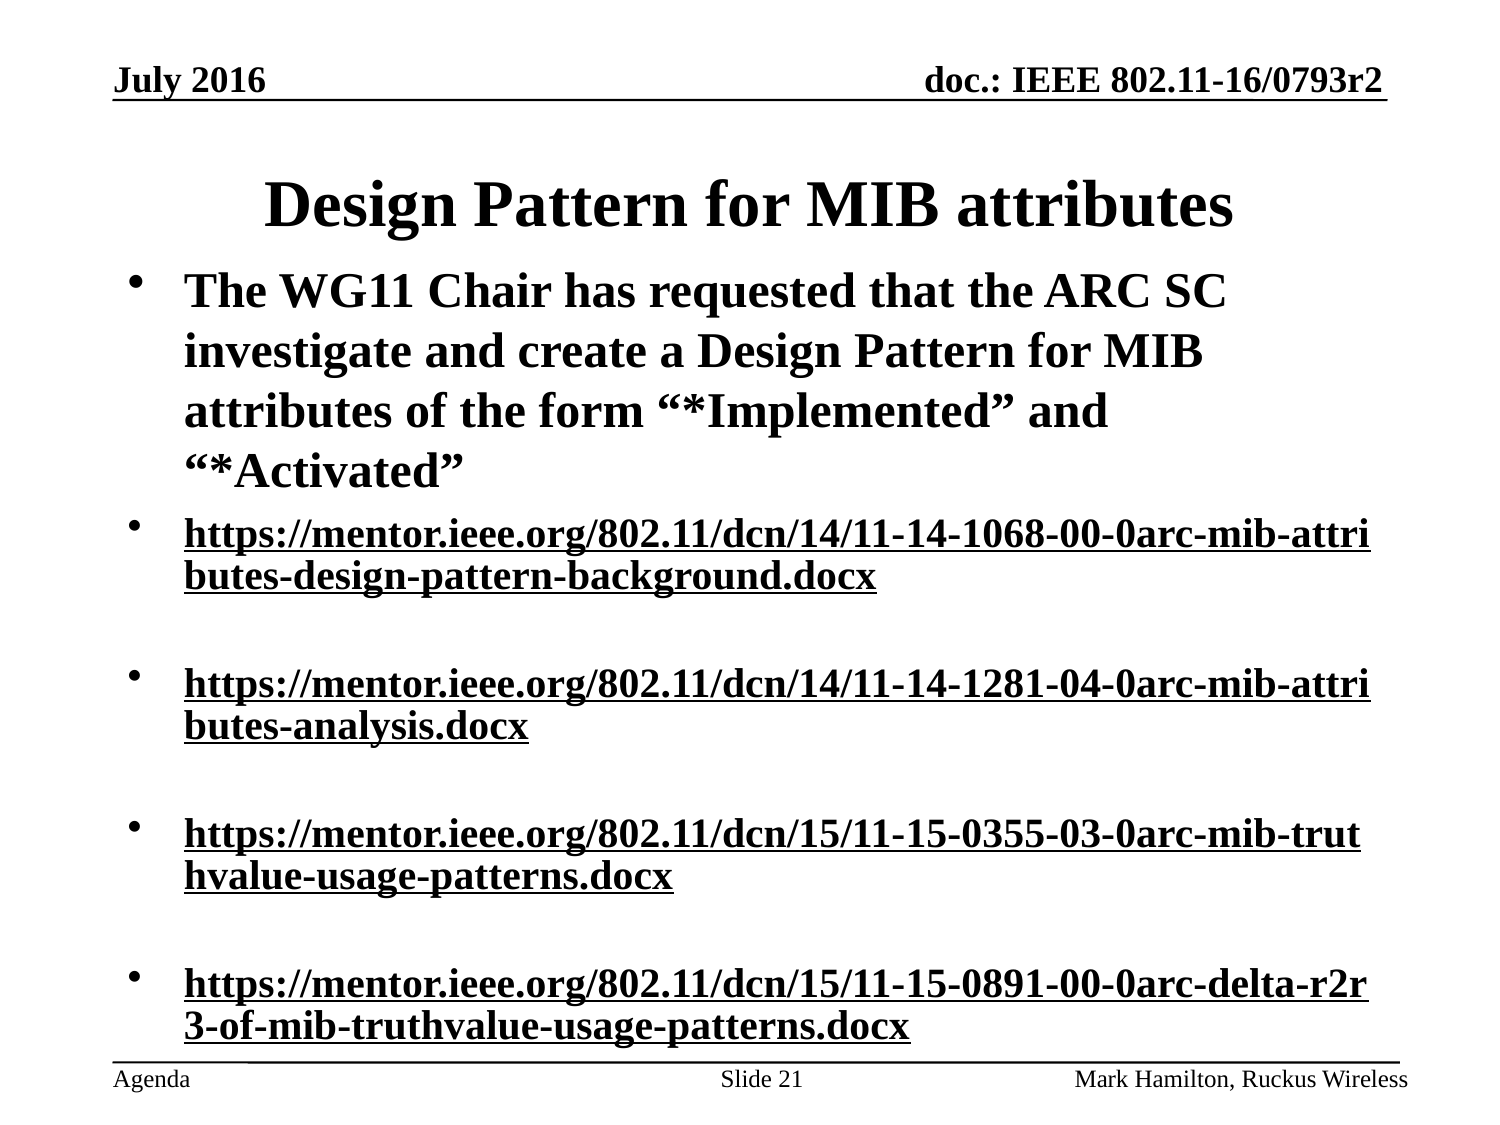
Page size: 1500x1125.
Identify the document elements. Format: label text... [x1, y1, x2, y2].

title Design Pattern for MIB attributes [112, 112, 1388, 249]
list The WG11 Chair has requested that the ARC SC investigate and create a Design Pattern for MIB attributes of the form “*Implemented” and “*Activated” https://mentor.ieee.org/802.11/dcn/14/11-14-1068-00-0arc-mib-attributes-design-pattern-background.docx https://mentor.ieee.org/802.11/dcn/14/11-14-1281-04-0arc-mib-attributes-analysis.docx https://mentor.ieee.org/802.11/dcn/15/11-15-0355-03-0arc-mib-truthvalue-usage-patterns.docx https://mentor.ieee.org/802.11/dcn/15/11-15-0891-00-0arc-delta-r2r3-of-mib-truthvalue-usage-patterns.docx [112, 249, 1388, 1000]
